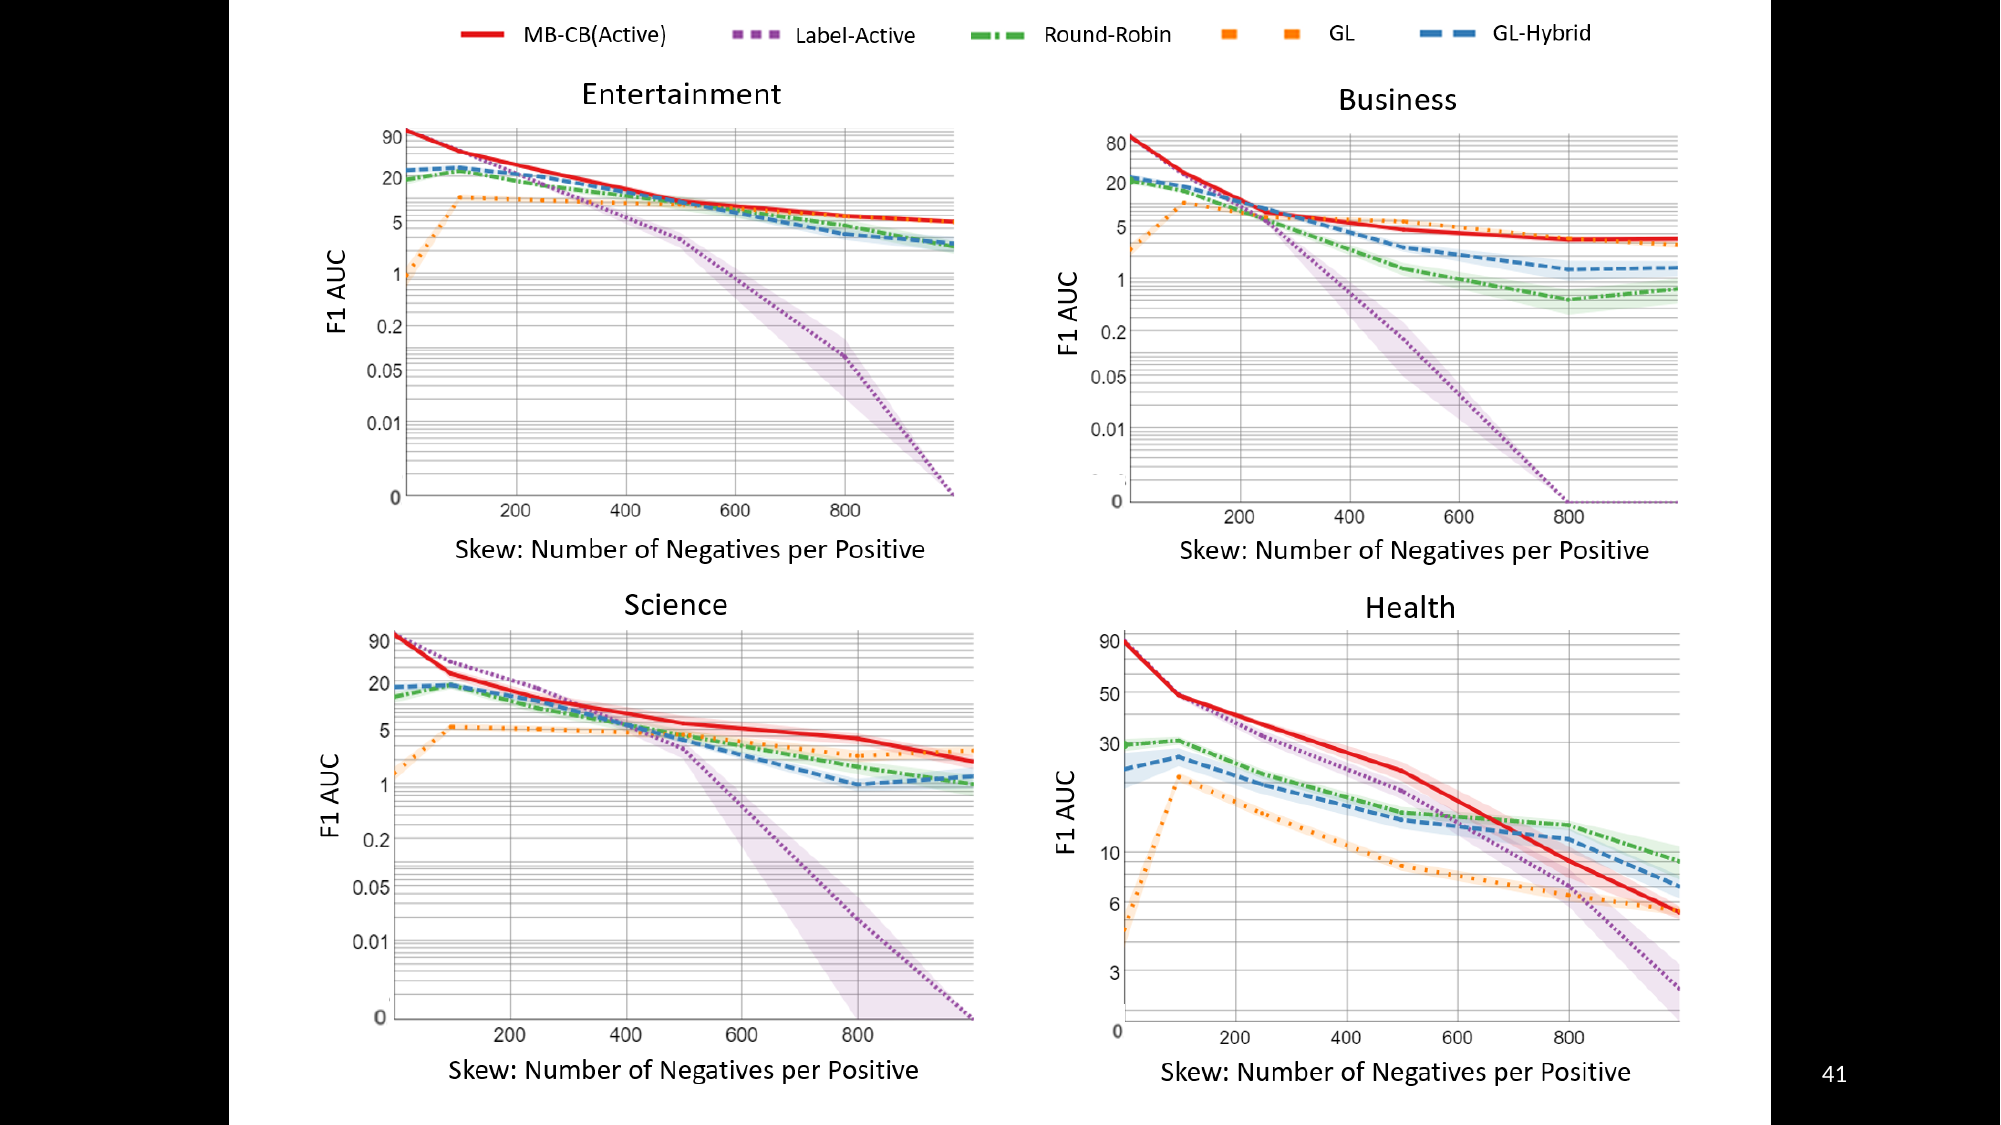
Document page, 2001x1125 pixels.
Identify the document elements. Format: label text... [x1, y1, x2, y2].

picture [229, 0, 1771, 1125]
slide_number 41 [1771, 1042, 1863, 1103]
